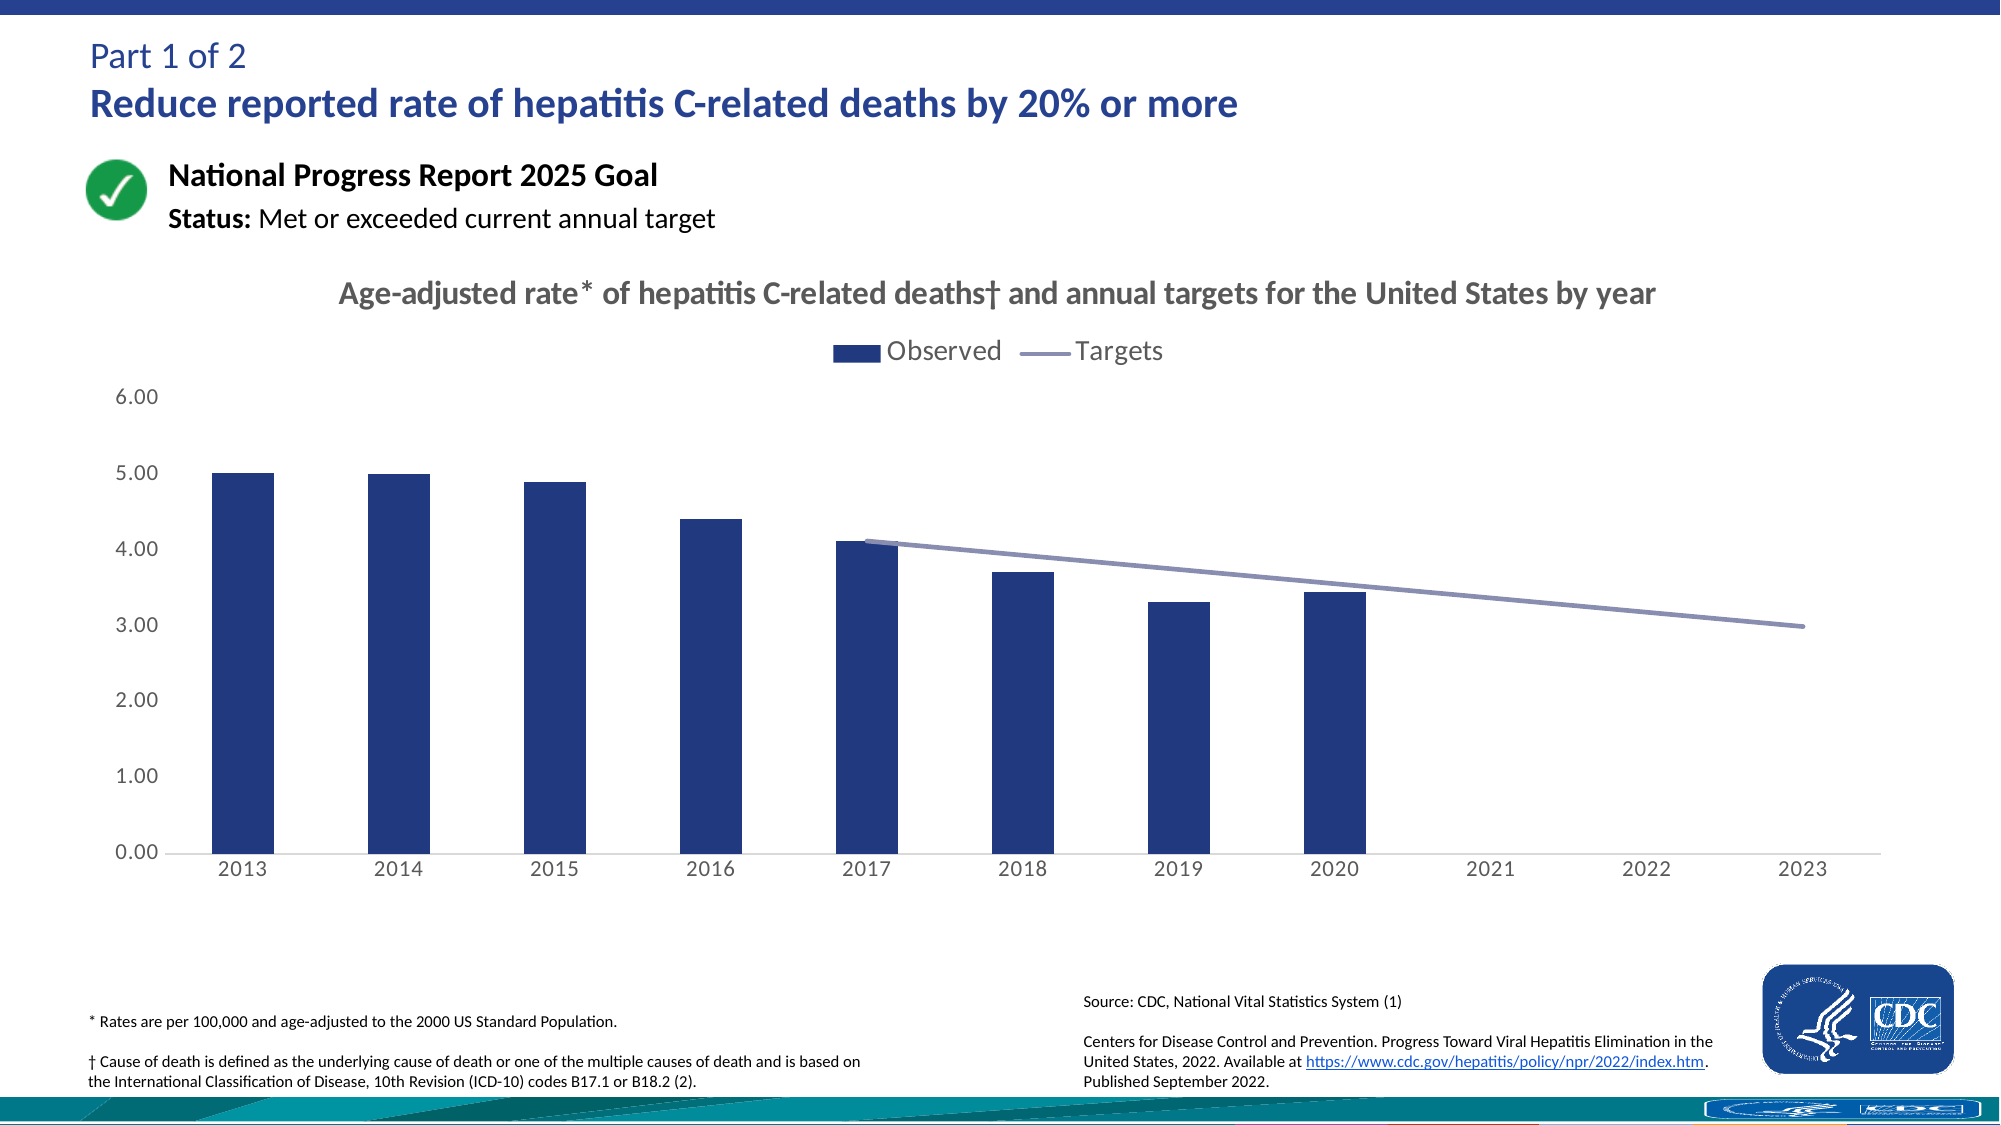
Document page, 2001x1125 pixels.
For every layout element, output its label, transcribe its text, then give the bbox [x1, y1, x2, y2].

title Part 1 of 2 Reduce reported rate of hepatitis C-related deaths by 20% or more [75, 23, 1955, 166]
picture [1761, 963, 1955, 1075]
text_box Source: CDC, National Vital Statistics System (1) Centers for Disease Control and Prevention. Progress Toward Viral Hepatitis Elimination in the United States, 2022. Available at https://www.cdc.gov/hepatitis/policy/npr/2022/index.htm. Published September 2022. [1068, 983, 1736, 1099]
picture [78, 152, 157, 230]
text_box National Progress Report 2025 Goal [153, 145, 923, 192]
text_box Status: Met or exceeded current annual target [153, 192, 1674, 242]
chart [78, 248, 1918, 897]
text_box * Rates are per 100,000 and age-adjusted to the 2000 US Standard Population. † Cause of death is defined as the underlying cause of death or one of the multiple causes of death and is based on the International Classification of Disease, 10th Revision (ICD-10) codes B17.1 or B18.2 (2). [73, 1002, 902, 1098]
